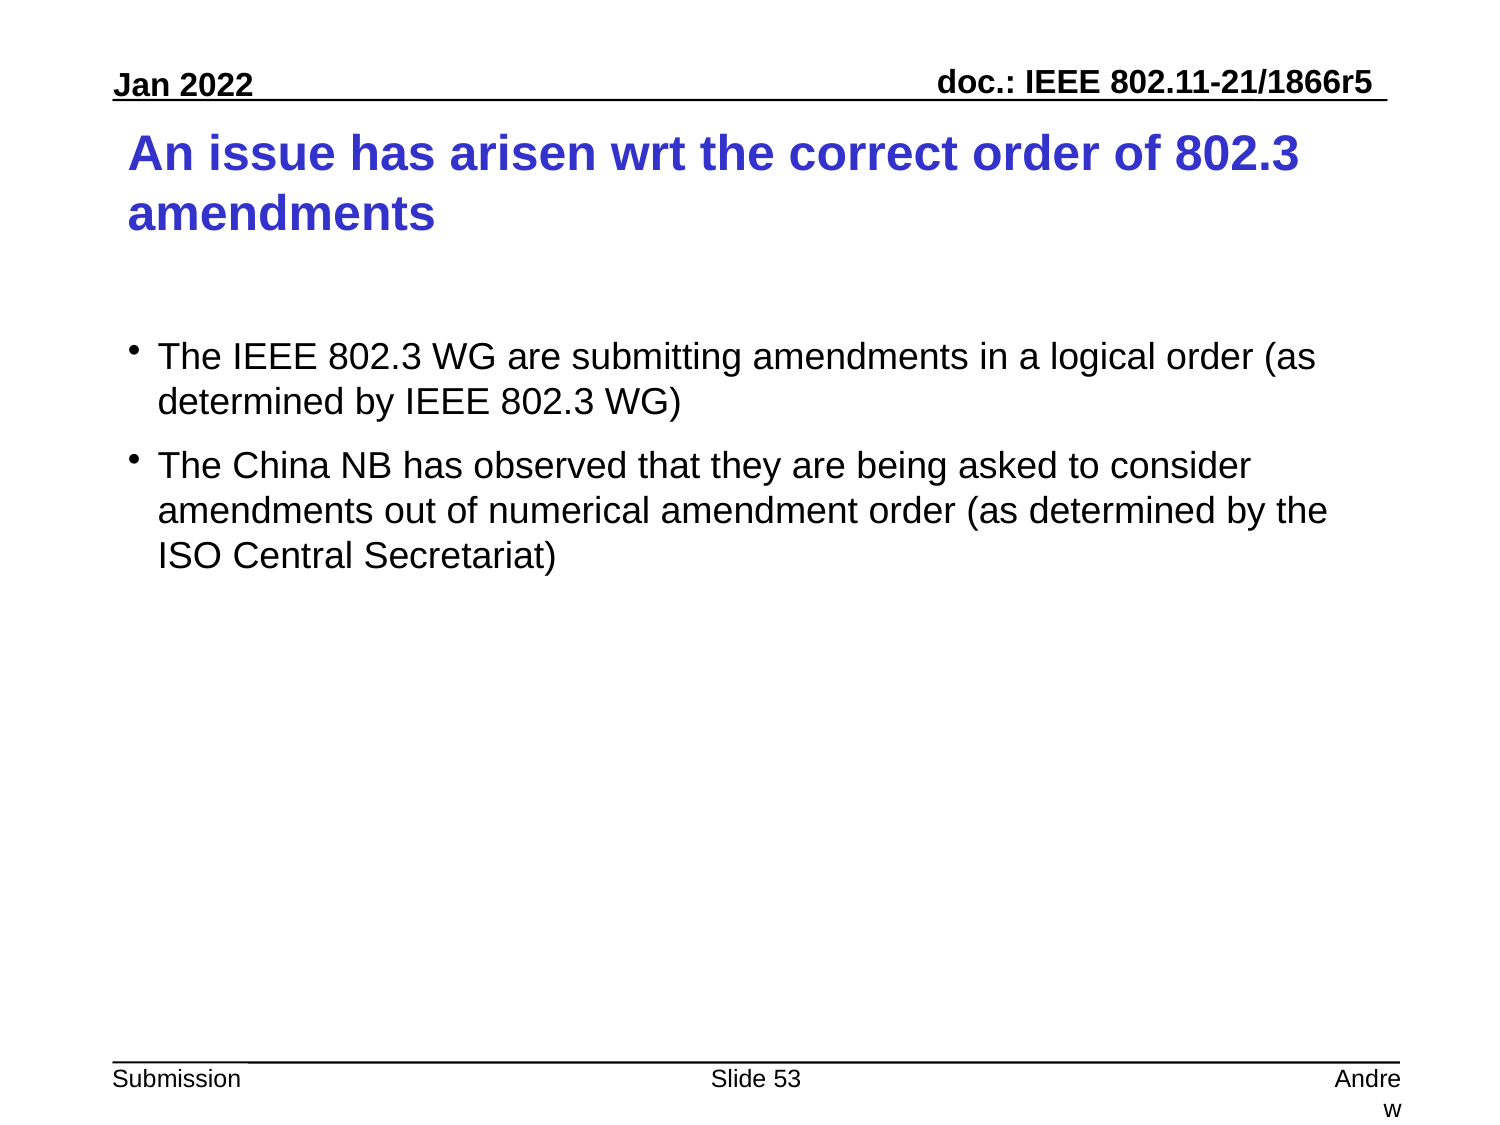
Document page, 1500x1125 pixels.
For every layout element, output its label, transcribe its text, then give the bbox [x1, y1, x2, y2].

title An issue has arisen wrt the correct order of 802.3 amendments [112, 112, 1388, 288]
list The IEEE 802.3 WG are submitting amendments in a logical order (as determined by IEEE 802.3 WG) The China NB has observed that they are being asked to consider amendments out of numerical amendment order (as determined by the ISO Central Secretariat) [112, 324, 1388, 1000]
footer Andrew Myles, Cisco [1320, 1061, 1402, 1093]
slide_number Slide 53 [709, 1061, 803, 1093]
